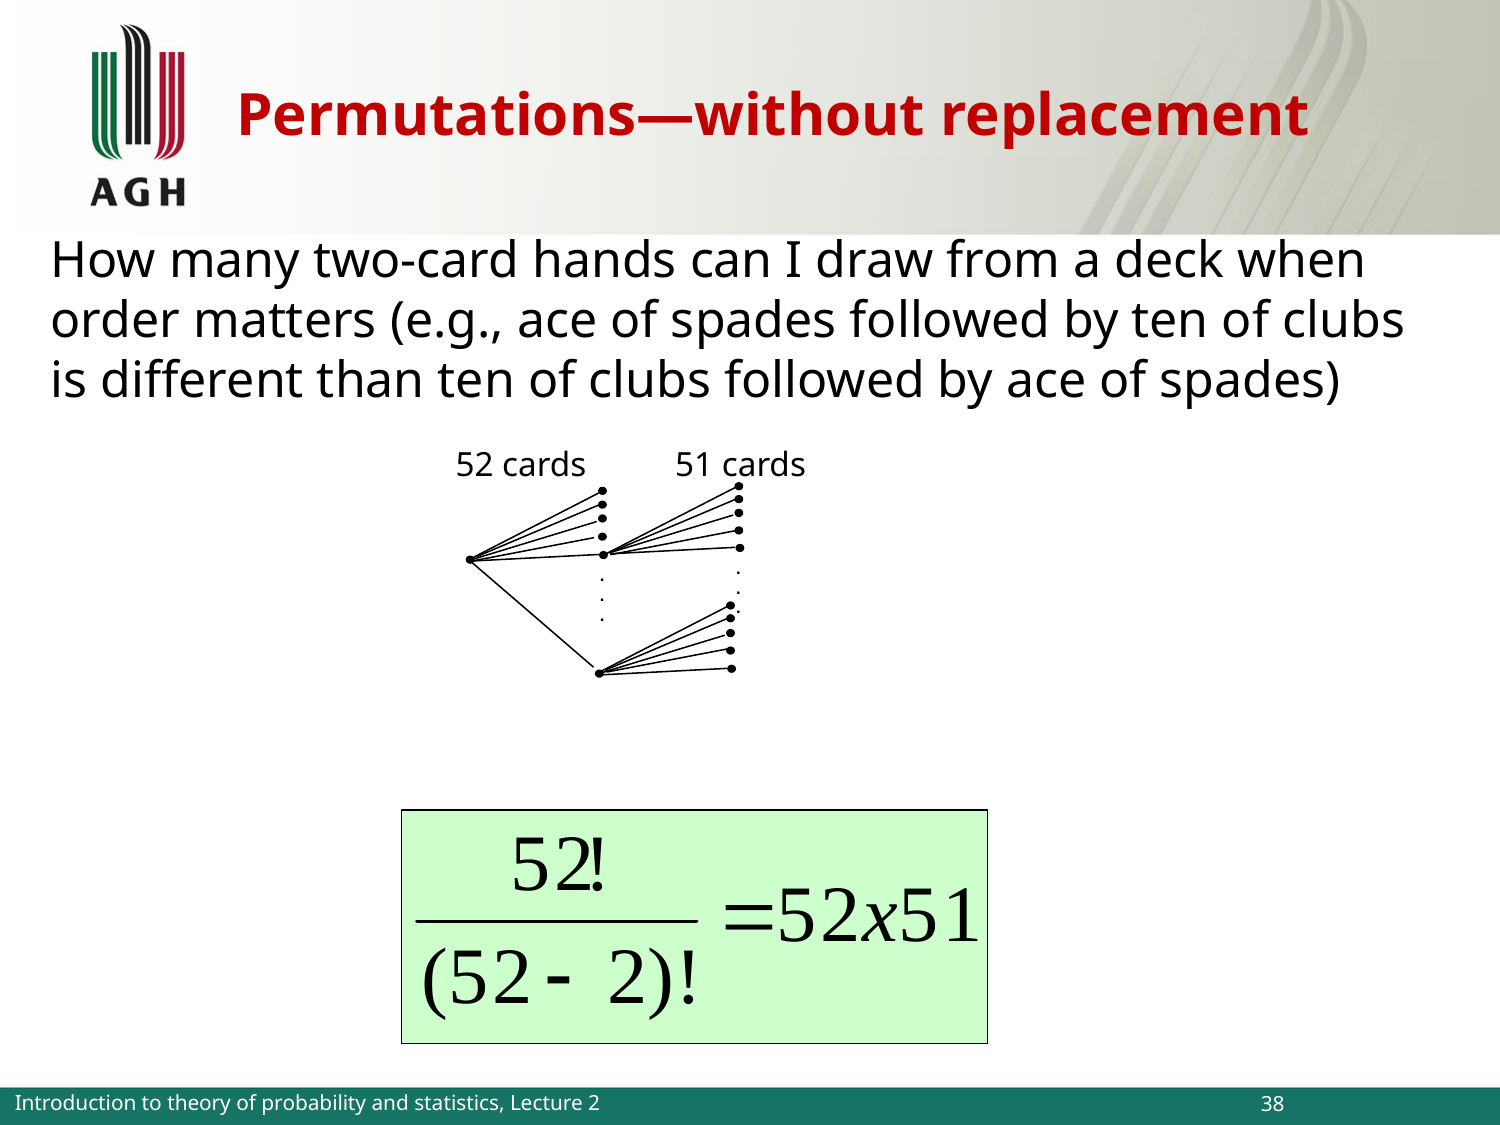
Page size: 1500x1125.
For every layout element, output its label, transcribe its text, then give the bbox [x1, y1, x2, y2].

text_box How many two-card hands can I draw from a deck when order matters (e.g., ace of spades followed by ten of clubs is different than ten of clubs followed by ace of spades) [35, 219, 1461, 415]
picture [0, 0, 1500, 1125]
footer Introduction to theory of probability and statistics, Lecture 2 [0, 1082, 869, 1125]
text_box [440, 435, 1500, 788]
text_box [402, 810, 988, 1044]
slide_number 38 [1246, 1082, 1500, 1125]
title Permutations—without replacement [221, 31, 1500, 194]
